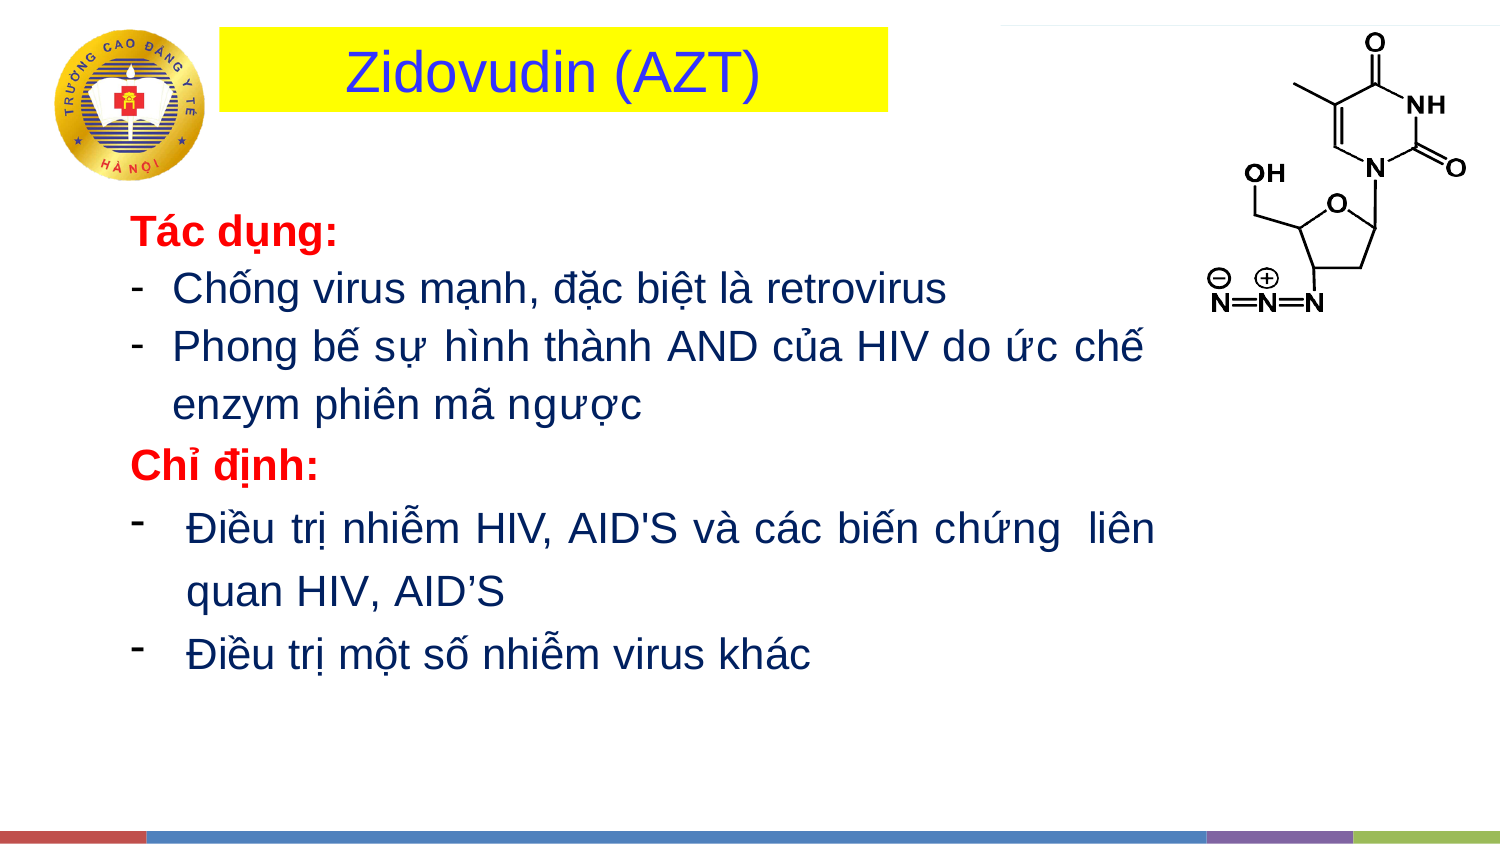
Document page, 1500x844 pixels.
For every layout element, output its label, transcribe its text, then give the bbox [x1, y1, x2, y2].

text_box Zidovudin (AZT) [219, 27, 889, 112]
picture [0, 18, 258, 191]
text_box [1207, 32, 1467, 312]
text_box Tác dụng: Chống virus mạnh, đặc biệt là retrovirus Phong bế sự hình thành AND của HIV do ức chế enzym phiên mã ngược Chỉ định: Điều trị nhiễm HIV, AID'S và các biến chứng liên quan HIV, AID’S Điều trị một số nhiễm virus khác [128, 195, 1222, 679]
